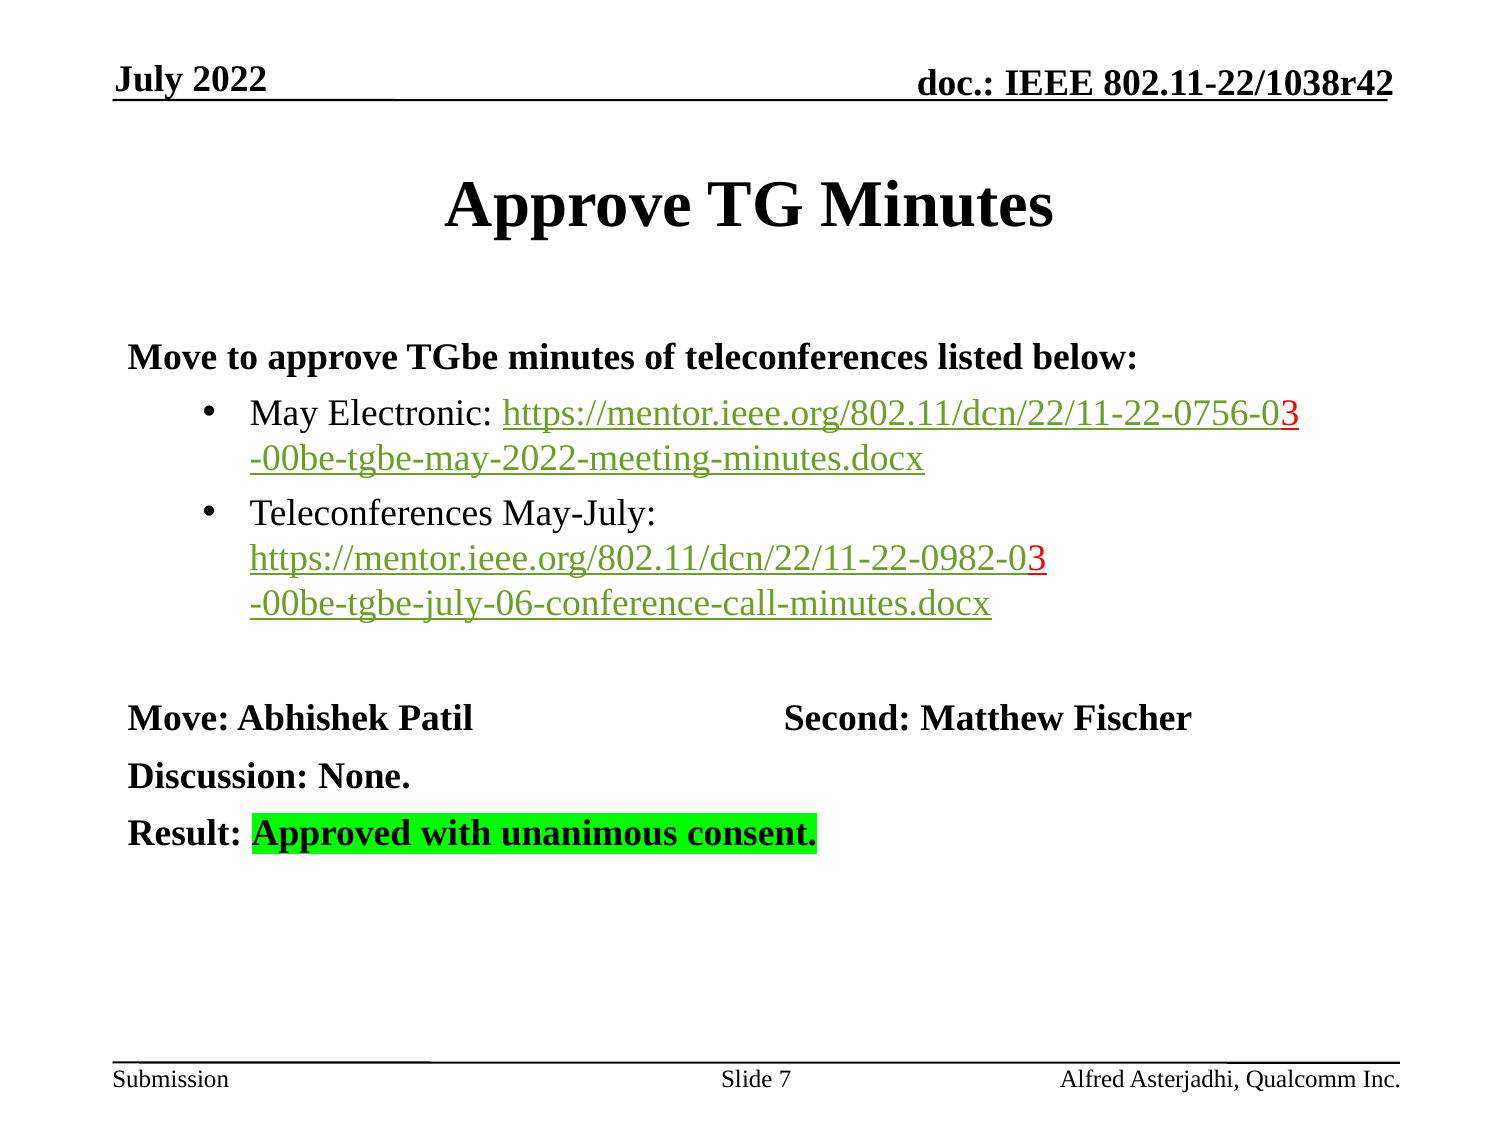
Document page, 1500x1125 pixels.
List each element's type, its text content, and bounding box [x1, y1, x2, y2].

list Move to approve TGbe minutes of teleconferences listed below: May Electronic: https://mentor.ieee.org/802.11/dcn/22/11-22-0756-03-00be-tgbe-may-2022-meeting-minutes.docx Teleconferences May-July: https://mentor.ieee.org/802.11/dcn/22/11-22-0982-03-00be-tgbe-july-06-conference-call-minutes.docx Move: Abhishek Patil Second: Matthew Fischer Discussion: None. Result: Approved with unanimous consent. [112, 324, 1388, 1000]
slide_number Slide 7 [712, 1061, 800, 1123]
title Approve TG Minutes [112, 112, 1388, 288]
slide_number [114, 54, 423, 100]
footer Alfred Asterjadhi, Qualcomm Inc. [878, 1061, 1402, 1093]
